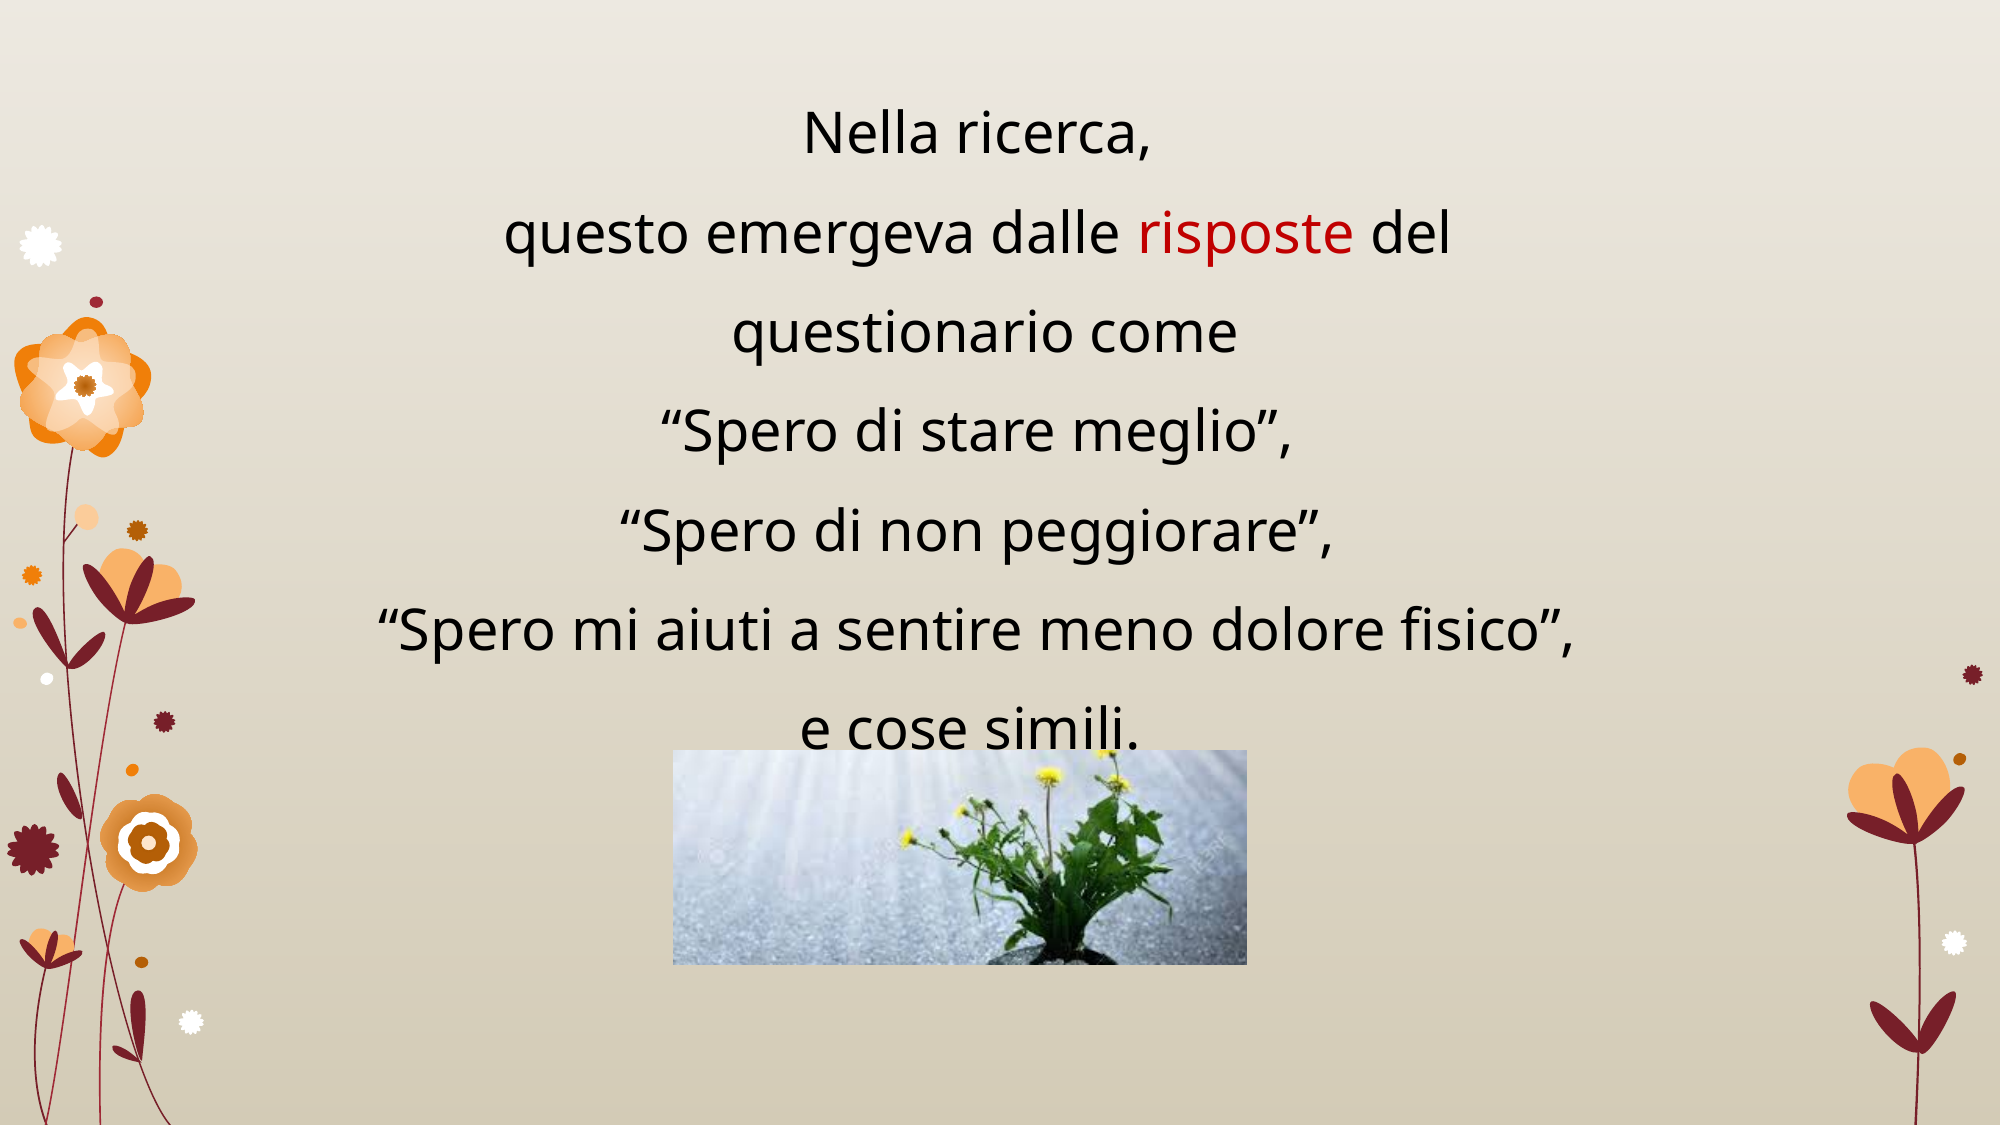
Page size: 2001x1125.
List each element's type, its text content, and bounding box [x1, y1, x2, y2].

list Nella ricerca, questo emergeva dalle risposte del questionario come “Spero di stare meglio”, “Spero di non peggiorare”, “Spero mi aiuti a sentire meno dolore fisico”, e cose simili. [235, 96, 1736, 772]
picture [673, 750, 1247, 965]
